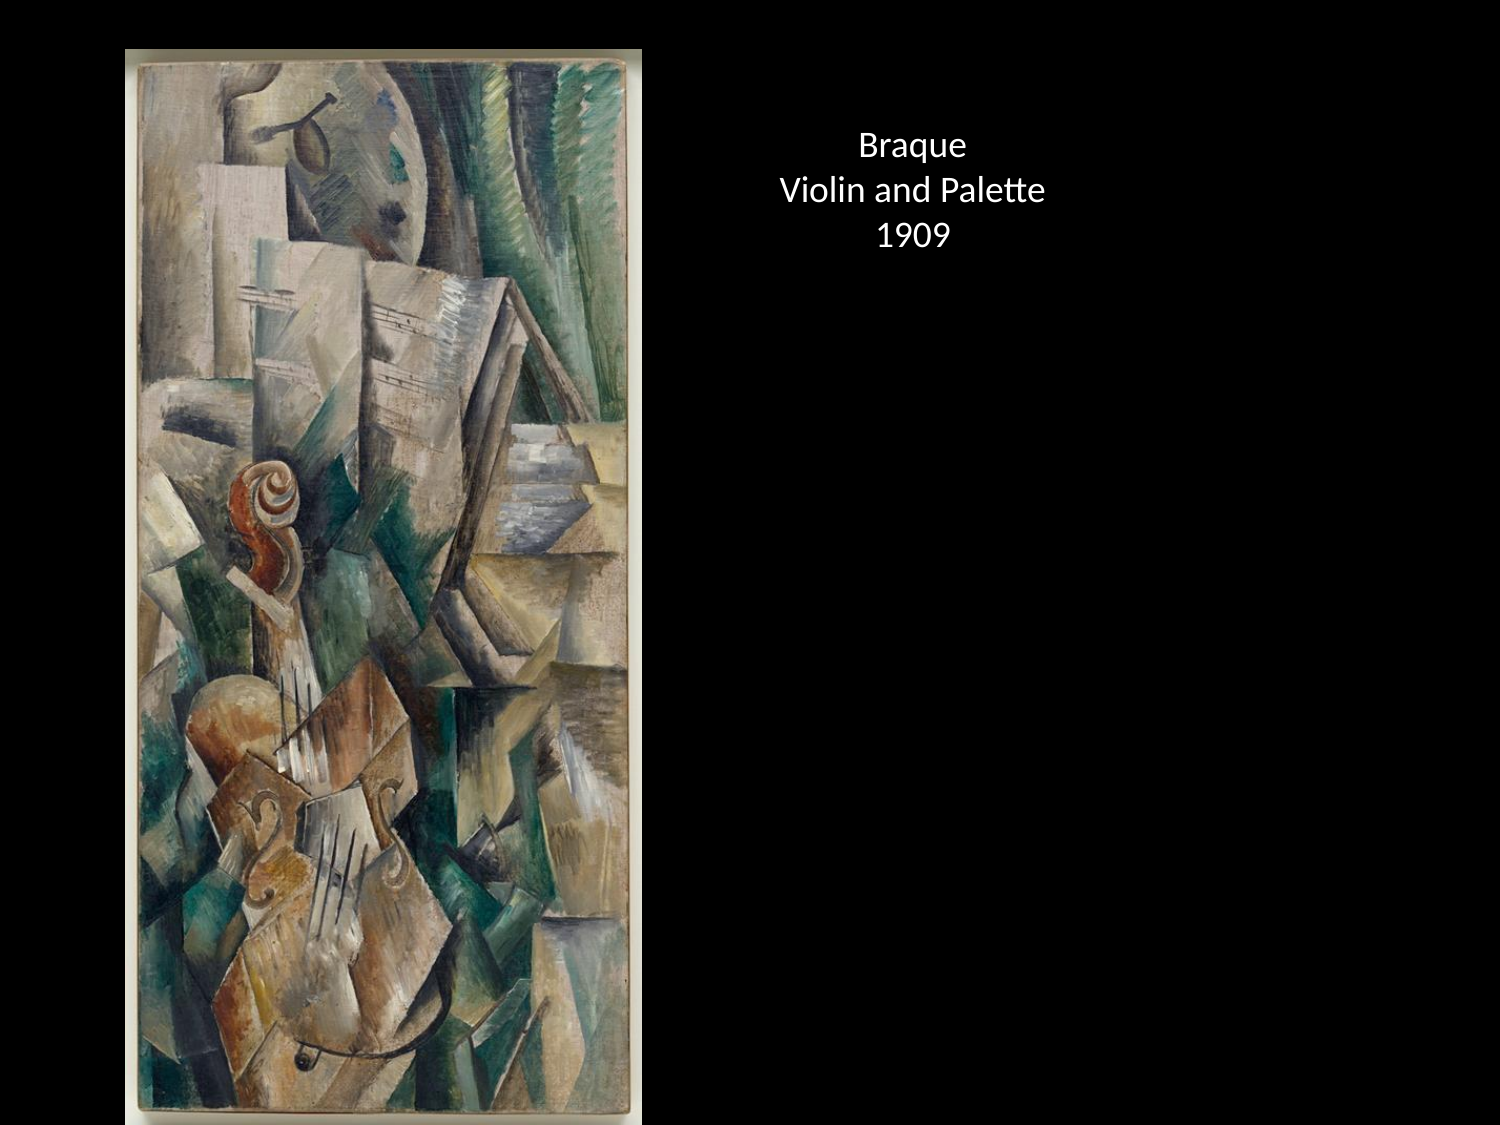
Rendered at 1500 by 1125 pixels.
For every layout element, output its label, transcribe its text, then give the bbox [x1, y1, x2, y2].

text_box Braque Violin and Palette 1909 [764, 112, 1061, 263]
picture [124, 49, 642, 1125]
